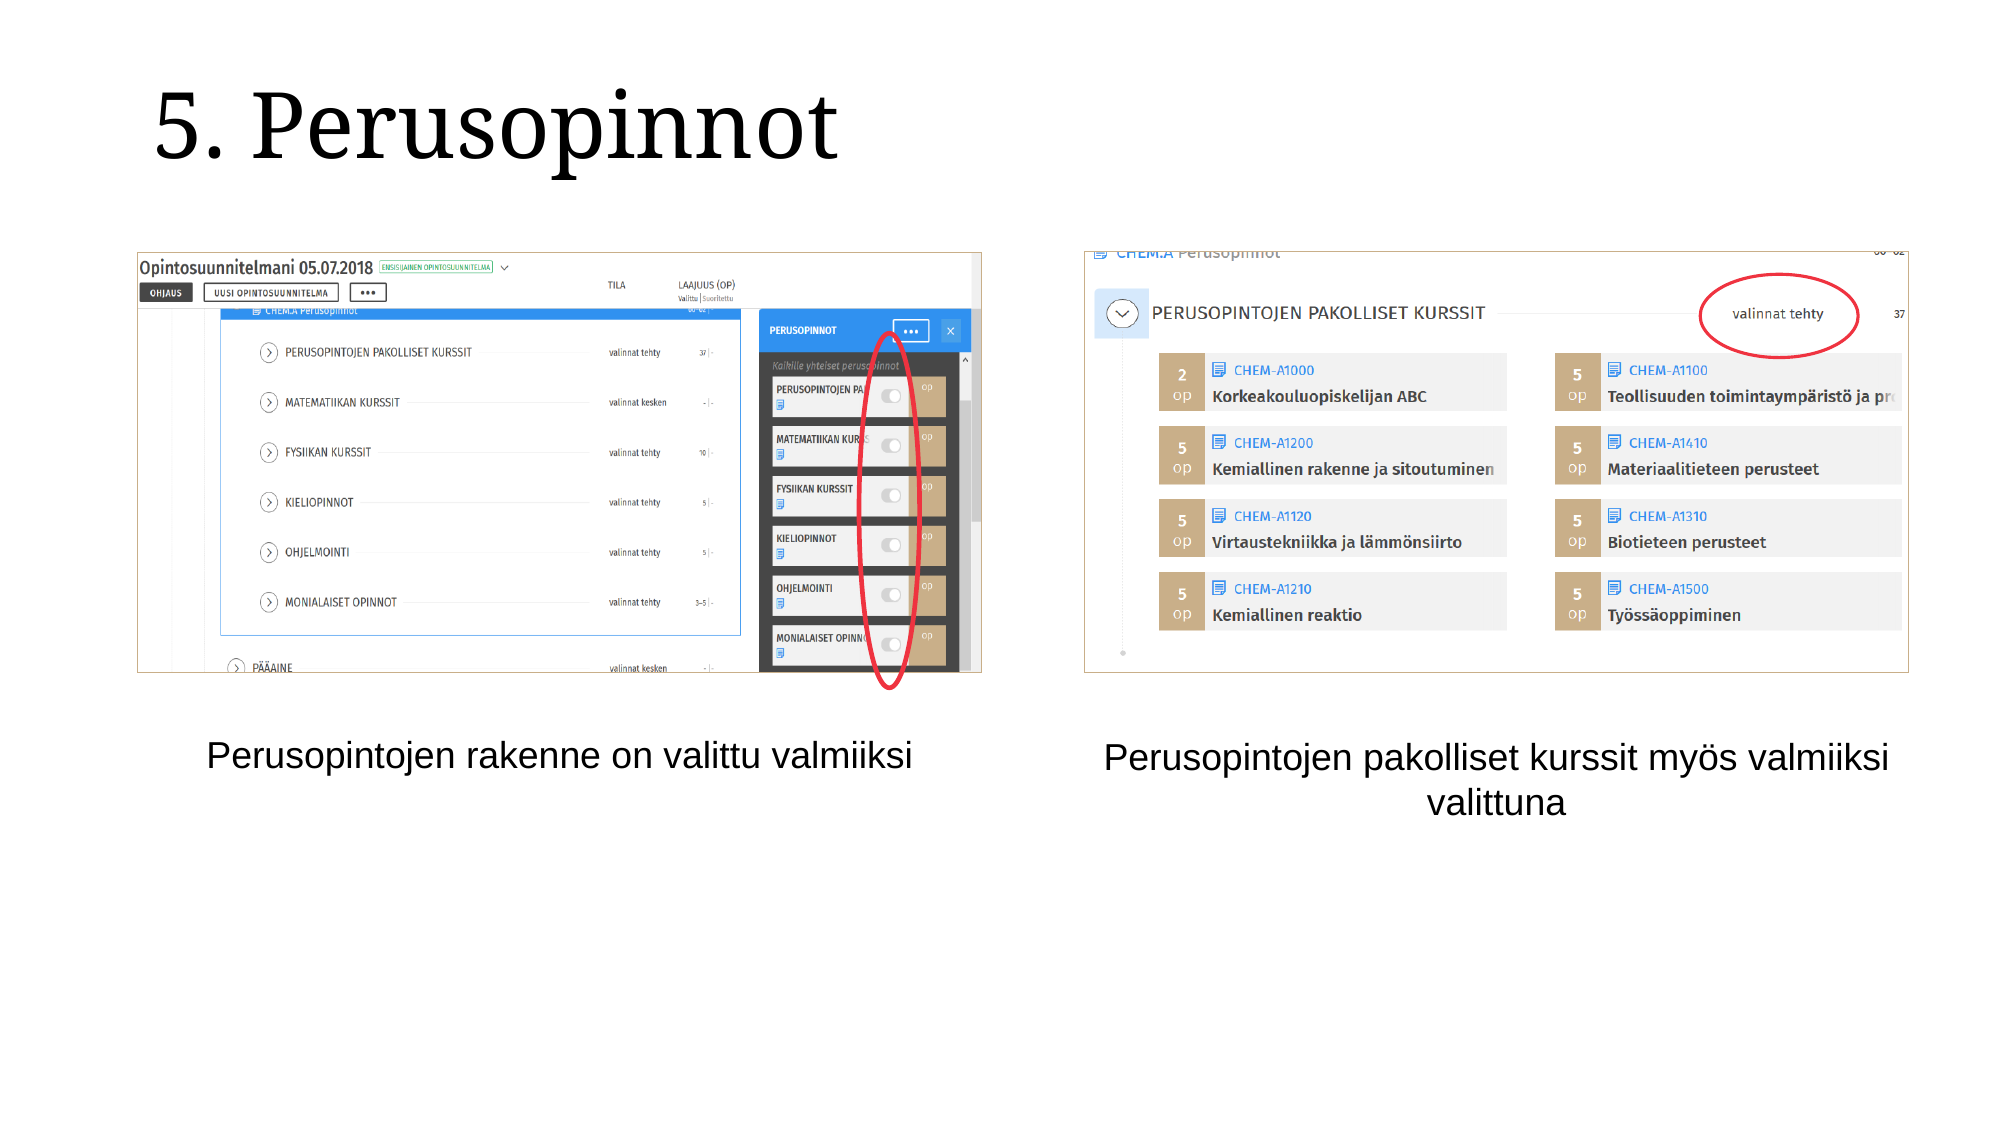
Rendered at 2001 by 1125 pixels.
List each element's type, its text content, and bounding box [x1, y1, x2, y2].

text_box Perusopintojen rakenne on valittu valmiiksi [137, 723, 982, 783]
picture [1084, 251, 1909, 673]
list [137, 252, 982, 673]
text_box [876, 673, 903, 689]
text_box Perusopintojen pakolliset kurssit myös valmiiksi valittuna [1084, 725, 1909, 831]
title 5. Perusopinnot [137, 59, 1863, 199]
